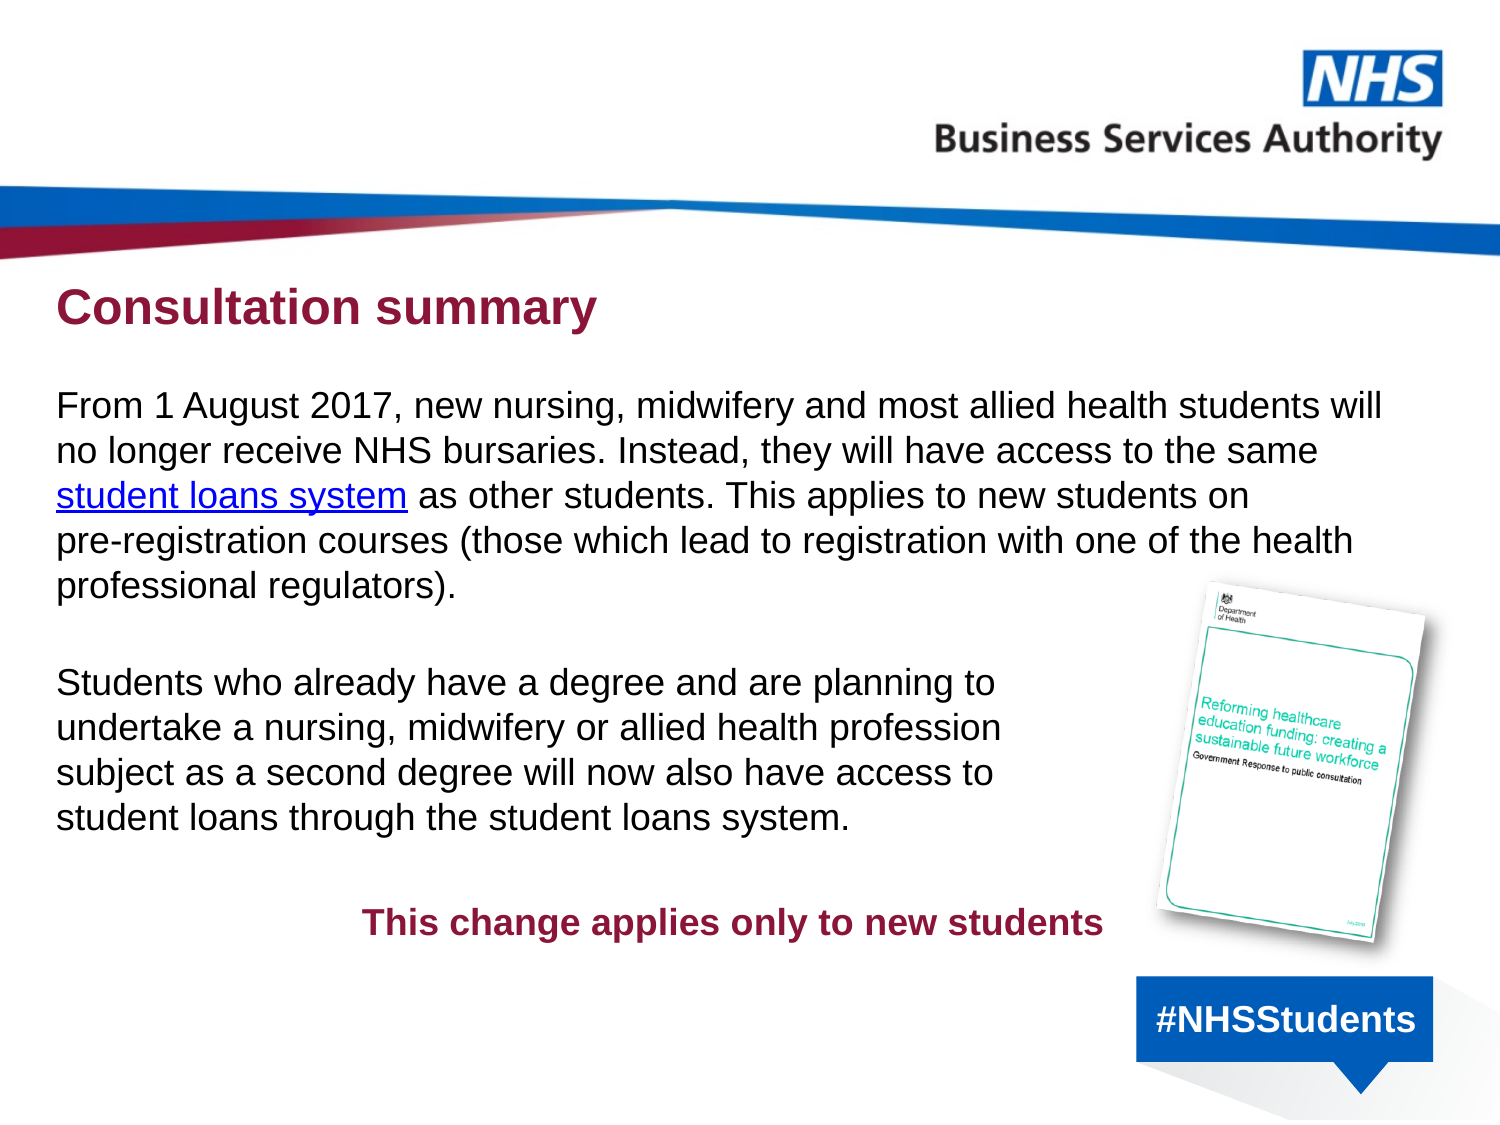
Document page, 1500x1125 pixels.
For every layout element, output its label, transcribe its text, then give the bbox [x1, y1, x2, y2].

picture [0, 0, 1500, 273]
title Consultation summary [41, 267, 1425, 362]
picture [1139, 564, 1459, 977]
list From 1 August 2017, new nursing, midwifery and most allied health students will no longer receive NHS bursaries. Instead, they will have access to the same student loans system as other students. This applies to new students on pre-registration courses (those which lead to registration with one of the health professional regulators). Students who already have a degree and are planning to undertake a nursing, midwifery or allied health profession subject as a second degree will now also have access to student loans through the student loans system. This change applies only to new students [41, 373, 1425, 1071]
